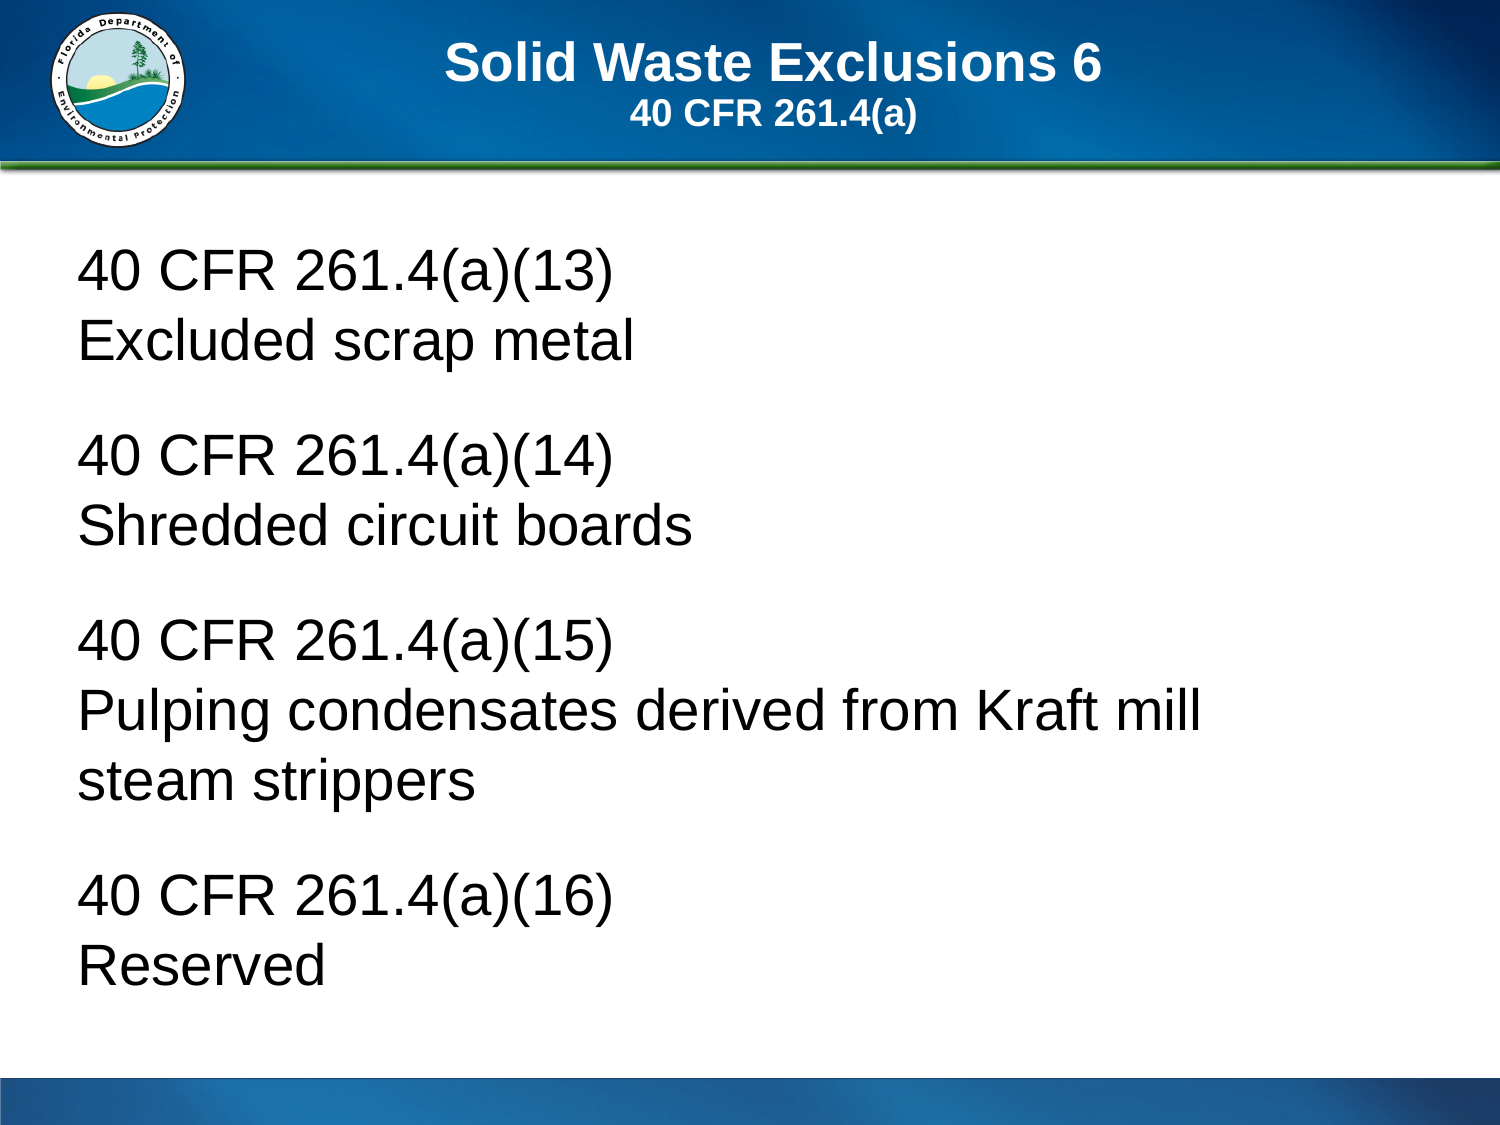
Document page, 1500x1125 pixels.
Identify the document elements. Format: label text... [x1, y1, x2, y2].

text_box 40 CFR 261.4(a)(13) Excluded scrap metal 40 CFR 261.4(a)(14) Shredded circuit boards 40 CFR 261.4(a)(15) Pulping condensates derived from Kraft mill steam strippers 40 CFR 261.4(a)(16) Reserved [62, 224, 1375, 1038]
title Solid Waste Exclusions 6 40 CFR 261.4(a) [150, 24, 1399, 225]
picture [0, 0, 1500, 1125]
